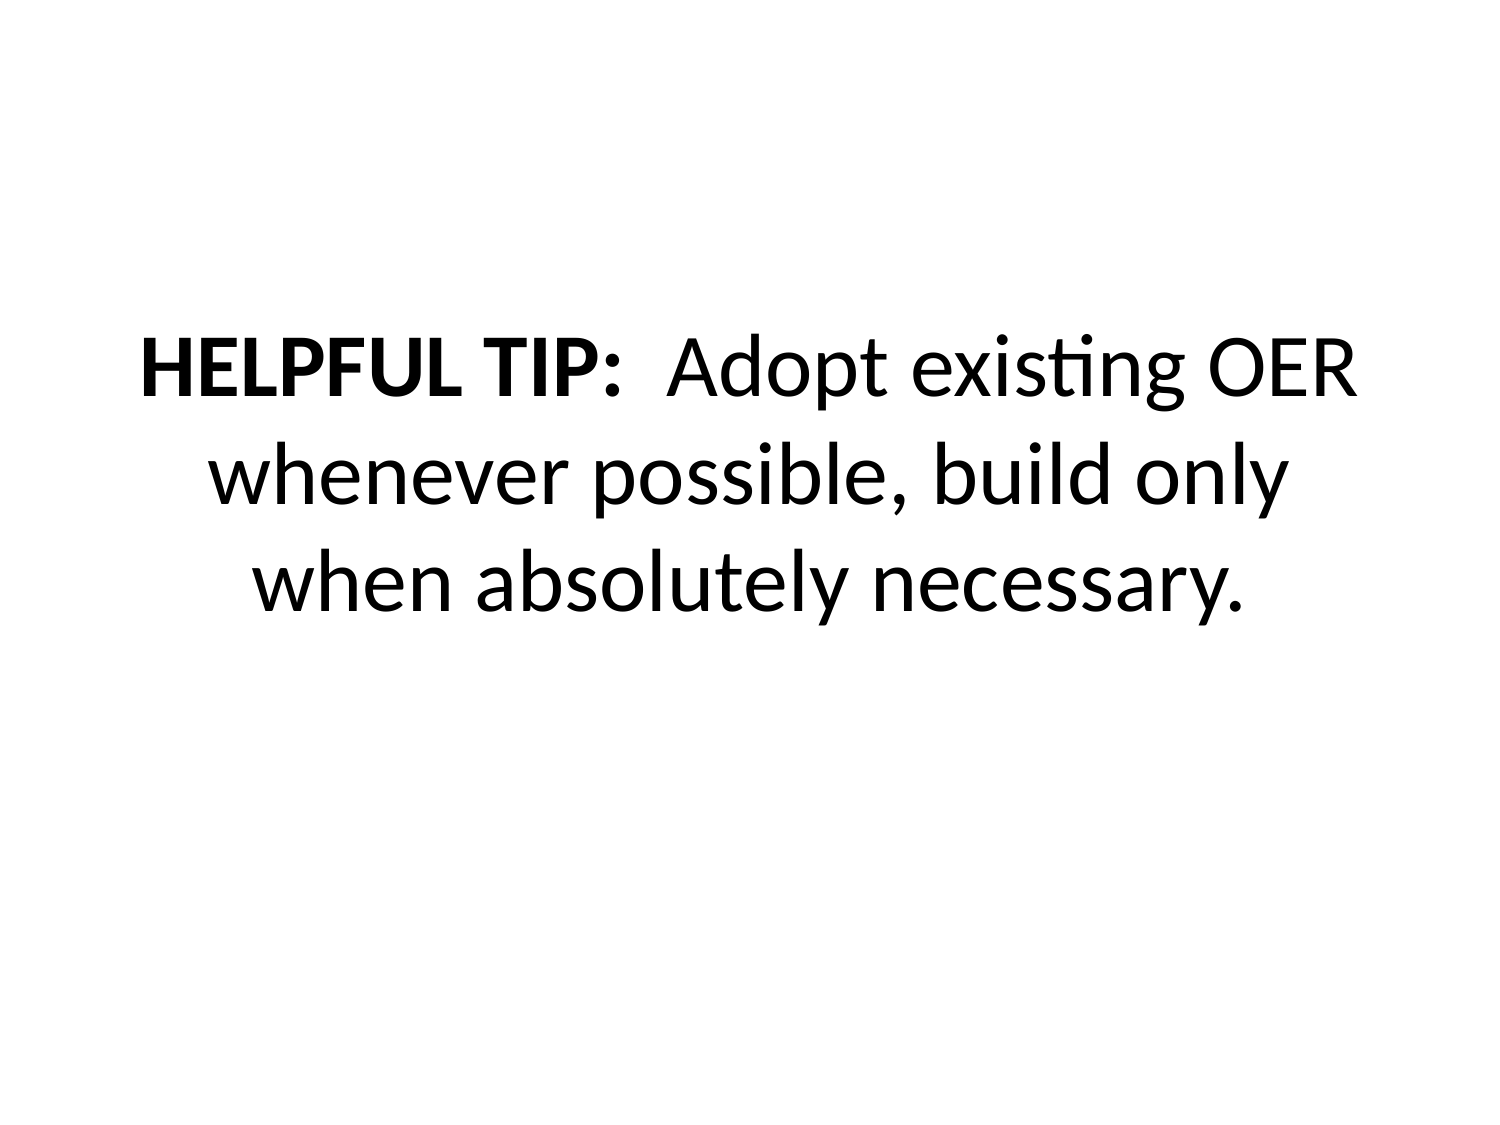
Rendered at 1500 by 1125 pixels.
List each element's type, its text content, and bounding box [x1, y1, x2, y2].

title HELPFUL TIP: Adopt existing OER whenever possible, build only when absolutely necessary. [112, 298, 1388, 638]
